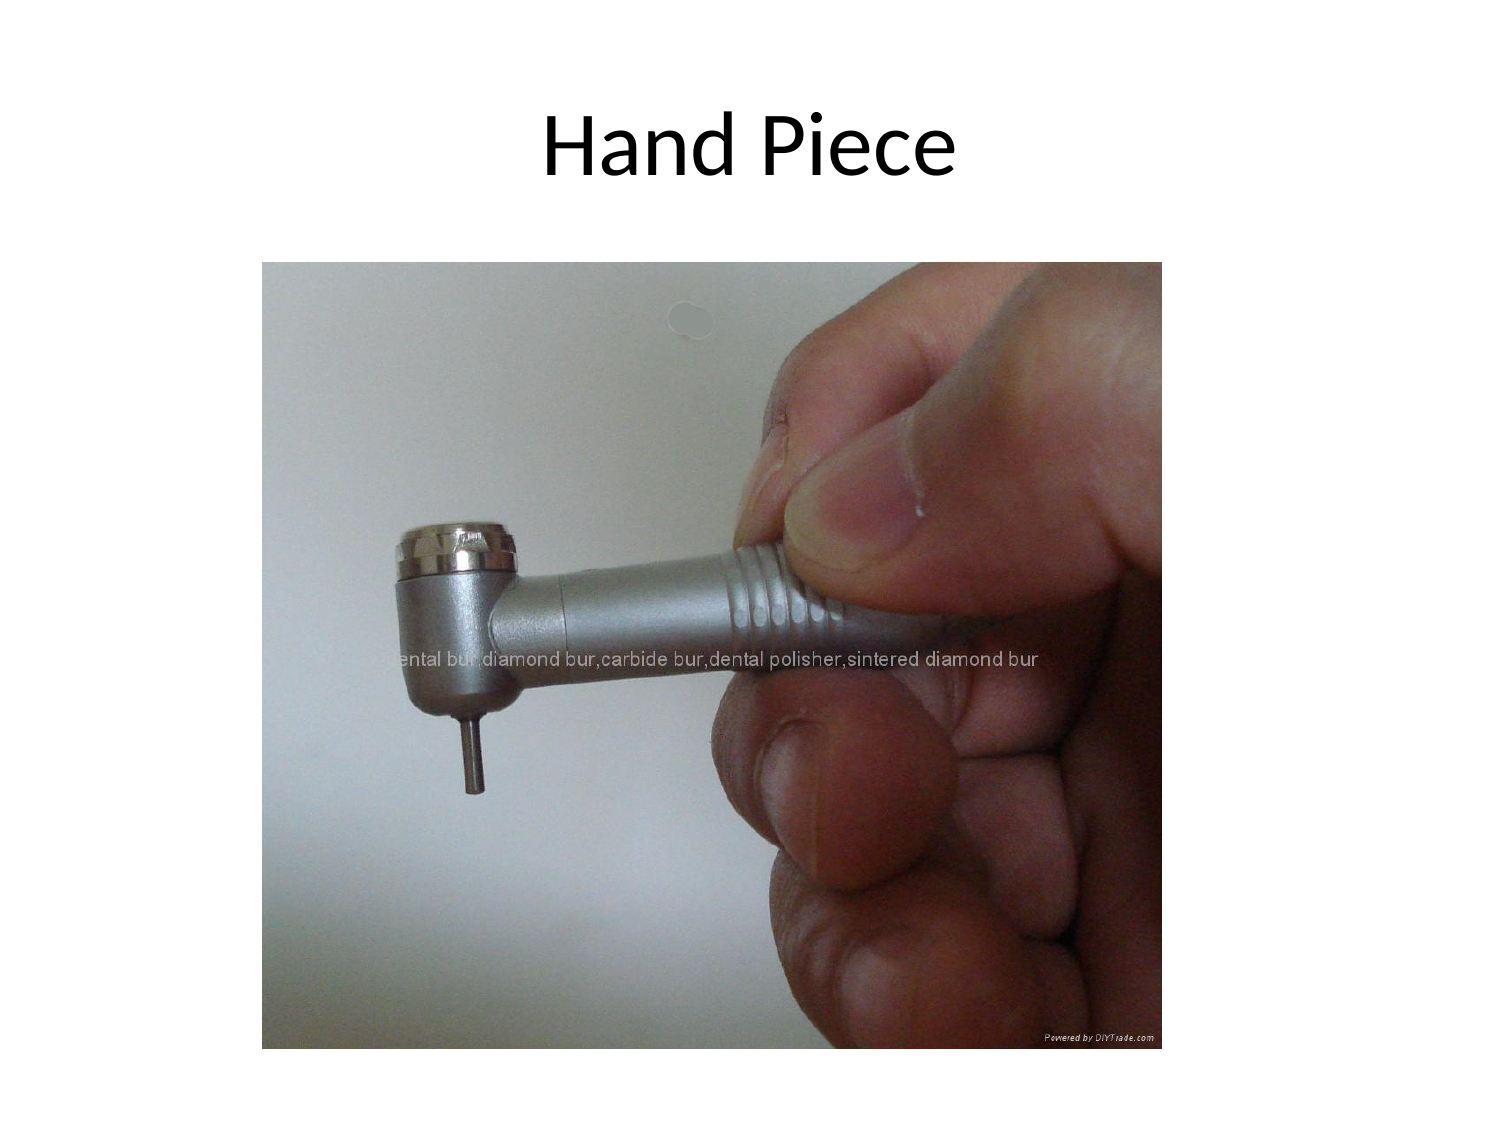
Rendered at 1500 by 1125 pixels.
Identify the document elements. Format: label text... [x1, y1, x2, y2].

picture [262, 262, 1162, 1049]
title Hand Piece [75, 45, 1425, 233]
